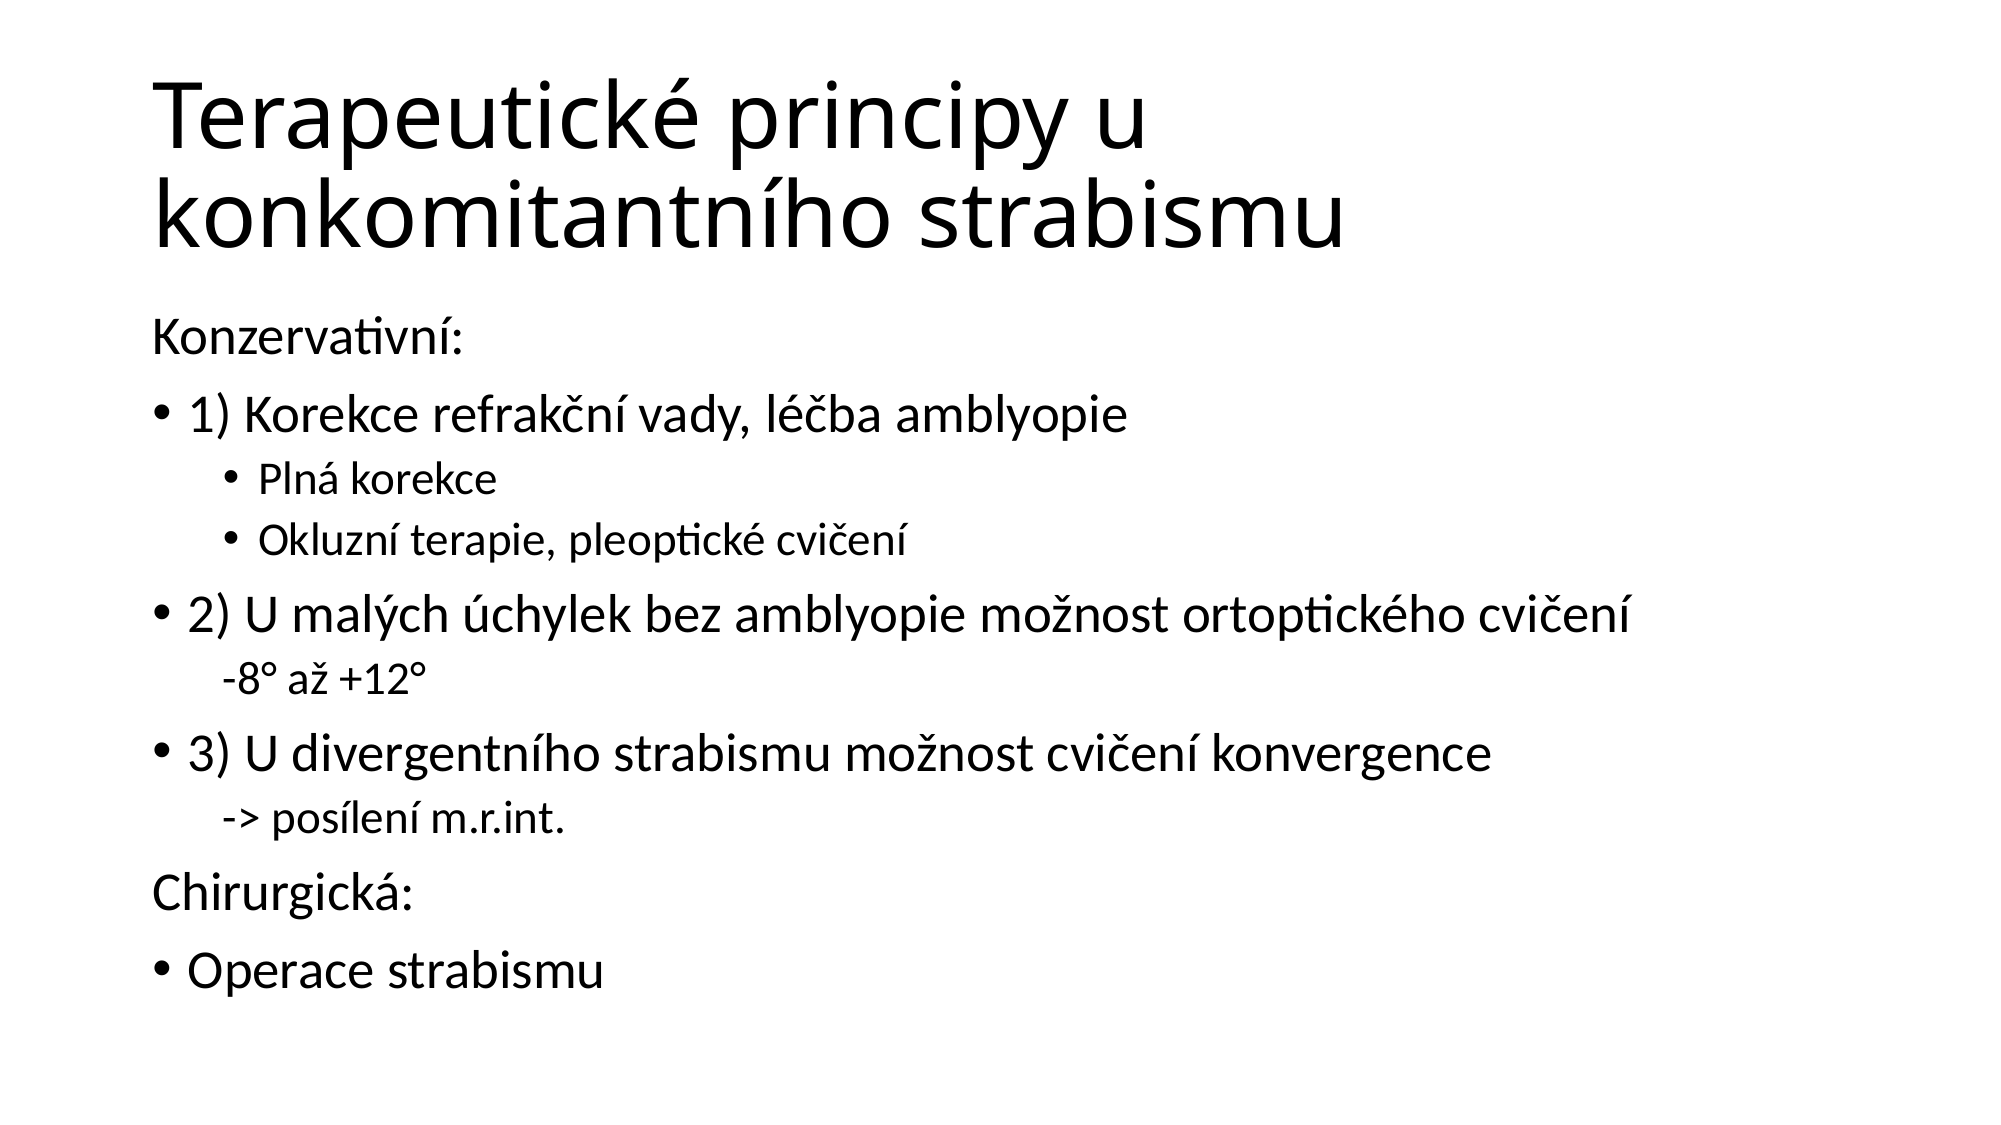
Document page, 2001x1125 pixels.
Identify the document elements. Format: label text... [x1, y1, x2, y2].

list Konzervativní: 1) Korekce refrakční vady, léčba amblyopie Plná korekce Okluzní terapie, pleoptické cvičení 2) U malých úchylek bez amblyopie možnost ortoptického cvičení -8° až +12° 3) U divergentního strabismu možnost cvičení konvergence -> posílení m.r.int. Chirurgická: Operace strabismu [137, 299, 1863, 1014]
title Terapeutické principy u konkomitantního strabismu [137, 59, 1863, 278]
